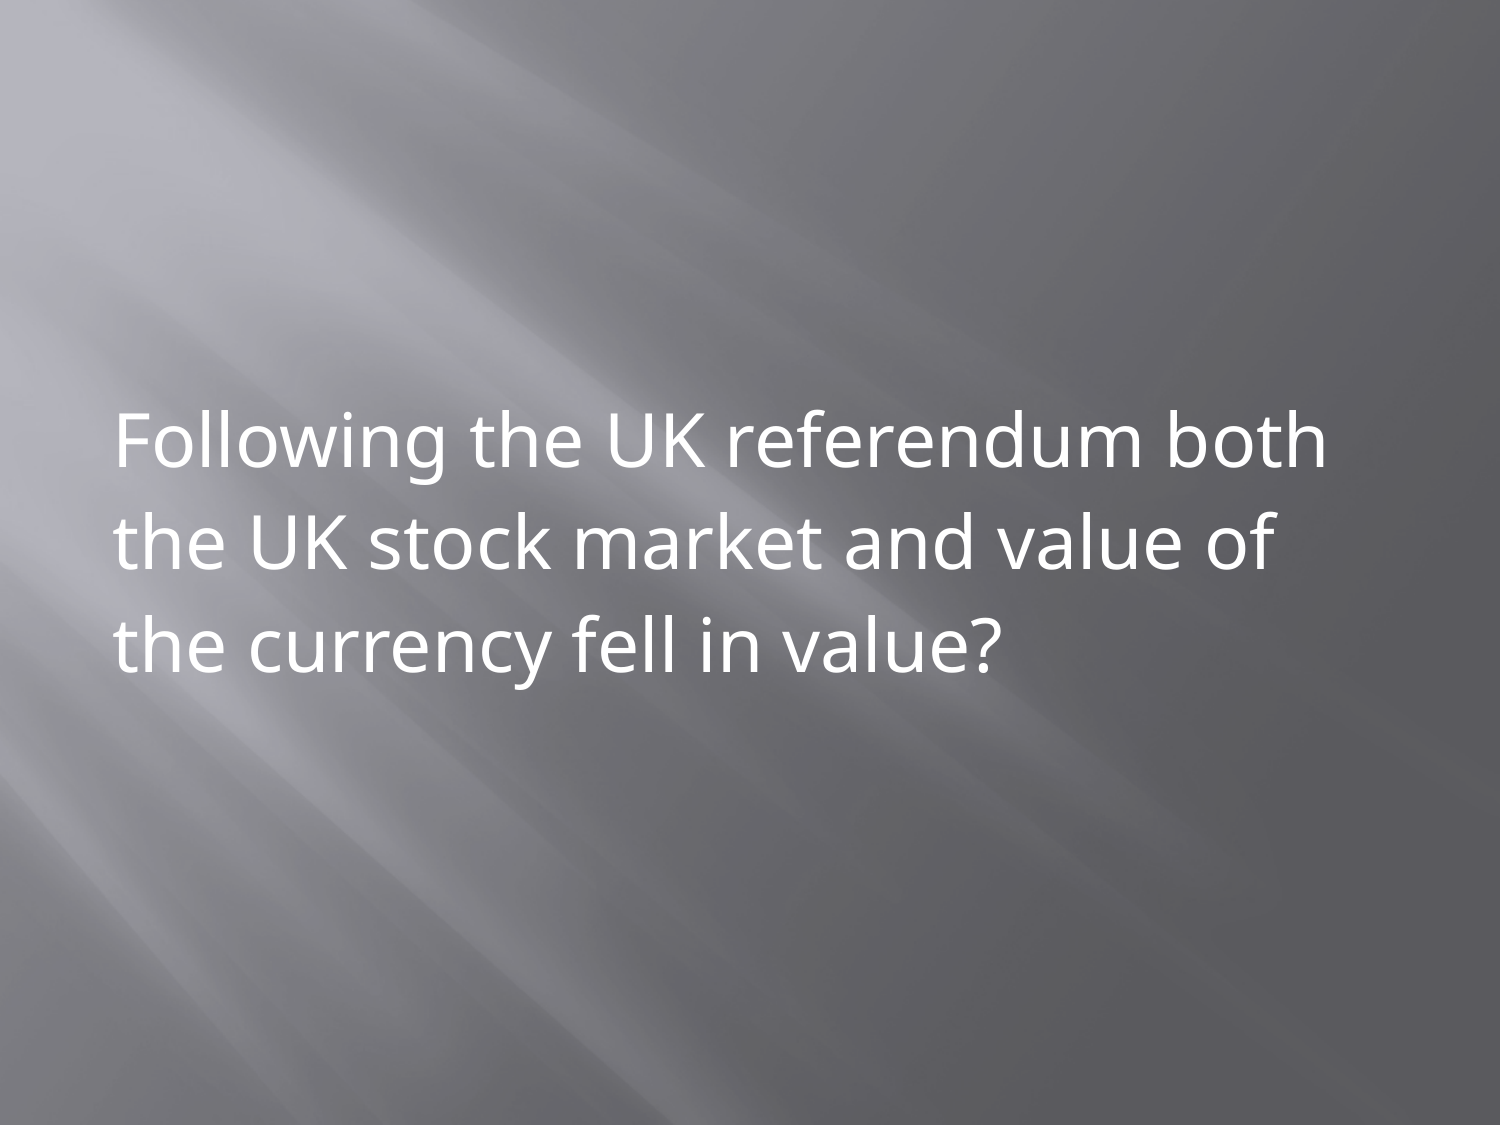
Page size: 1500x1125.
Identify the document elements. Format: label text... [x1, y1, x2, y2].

list Following the UK referendum both the UK stock market and value of the currency fell in value? [75, 262, 1425, 1035]
